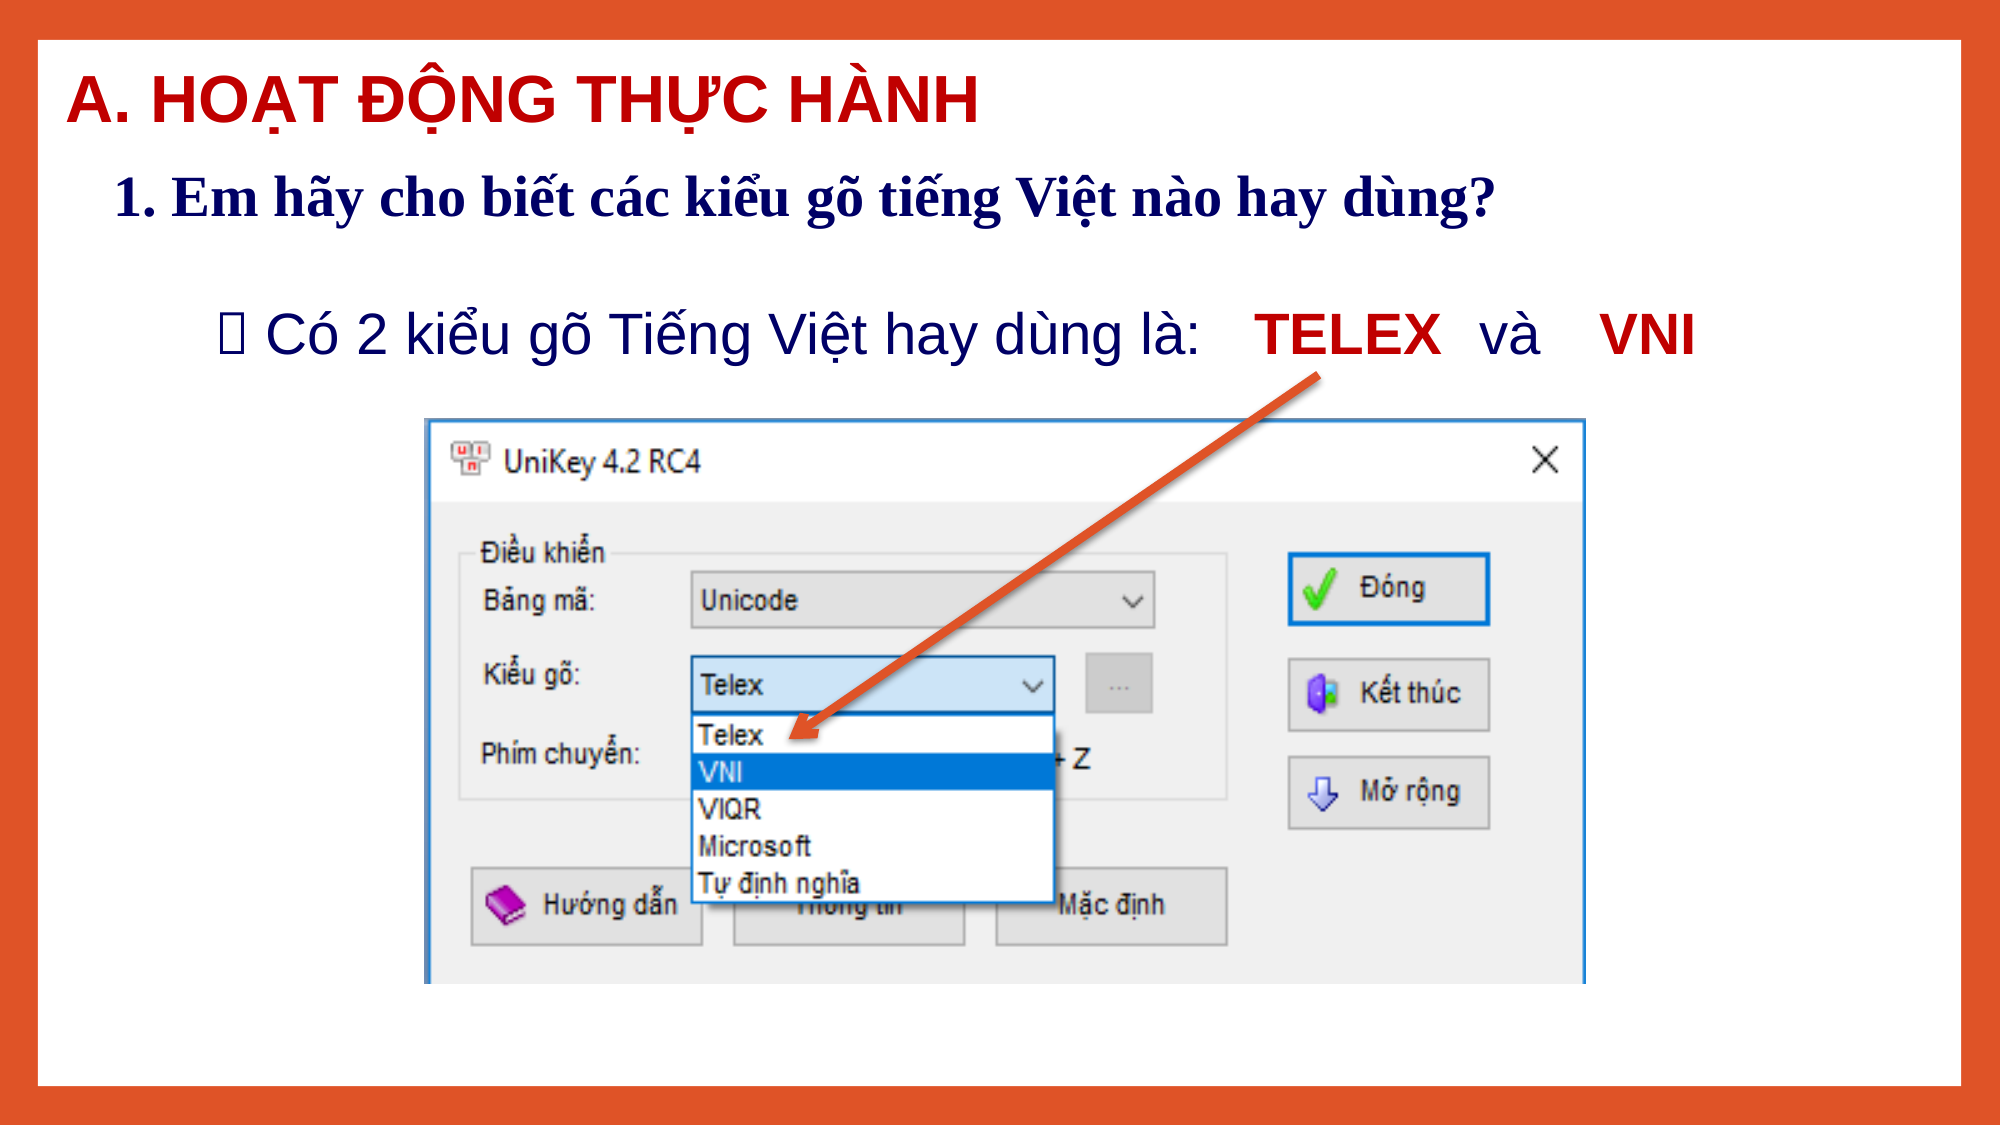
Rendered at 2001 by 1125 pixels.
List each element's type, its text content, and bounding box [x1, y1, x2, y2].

text_box TELEX [1239, 288, 1478, 374]
title A. HOẠT ĐỘNG THỰC HÀNH [50, 42, 1937, 159]
text_box  Có 2 kiểu gõ Tiếng Việt hay dùng là: và [199, 288, 1239, 374]
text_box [788, 374, 1320, 740]
text_box VNI [1584, 288, 1754, 374]
picture [423, 417, 1586, 984]
text_box  Có 2 kiểu gõ Tiếng Việt hay dùng là: và [1478, 288, 1584, 374]
list 1. Em hãy cho biết các kiểu gõ tiếng Việt nào hay dùng? [91, 158, 1919, 822]
